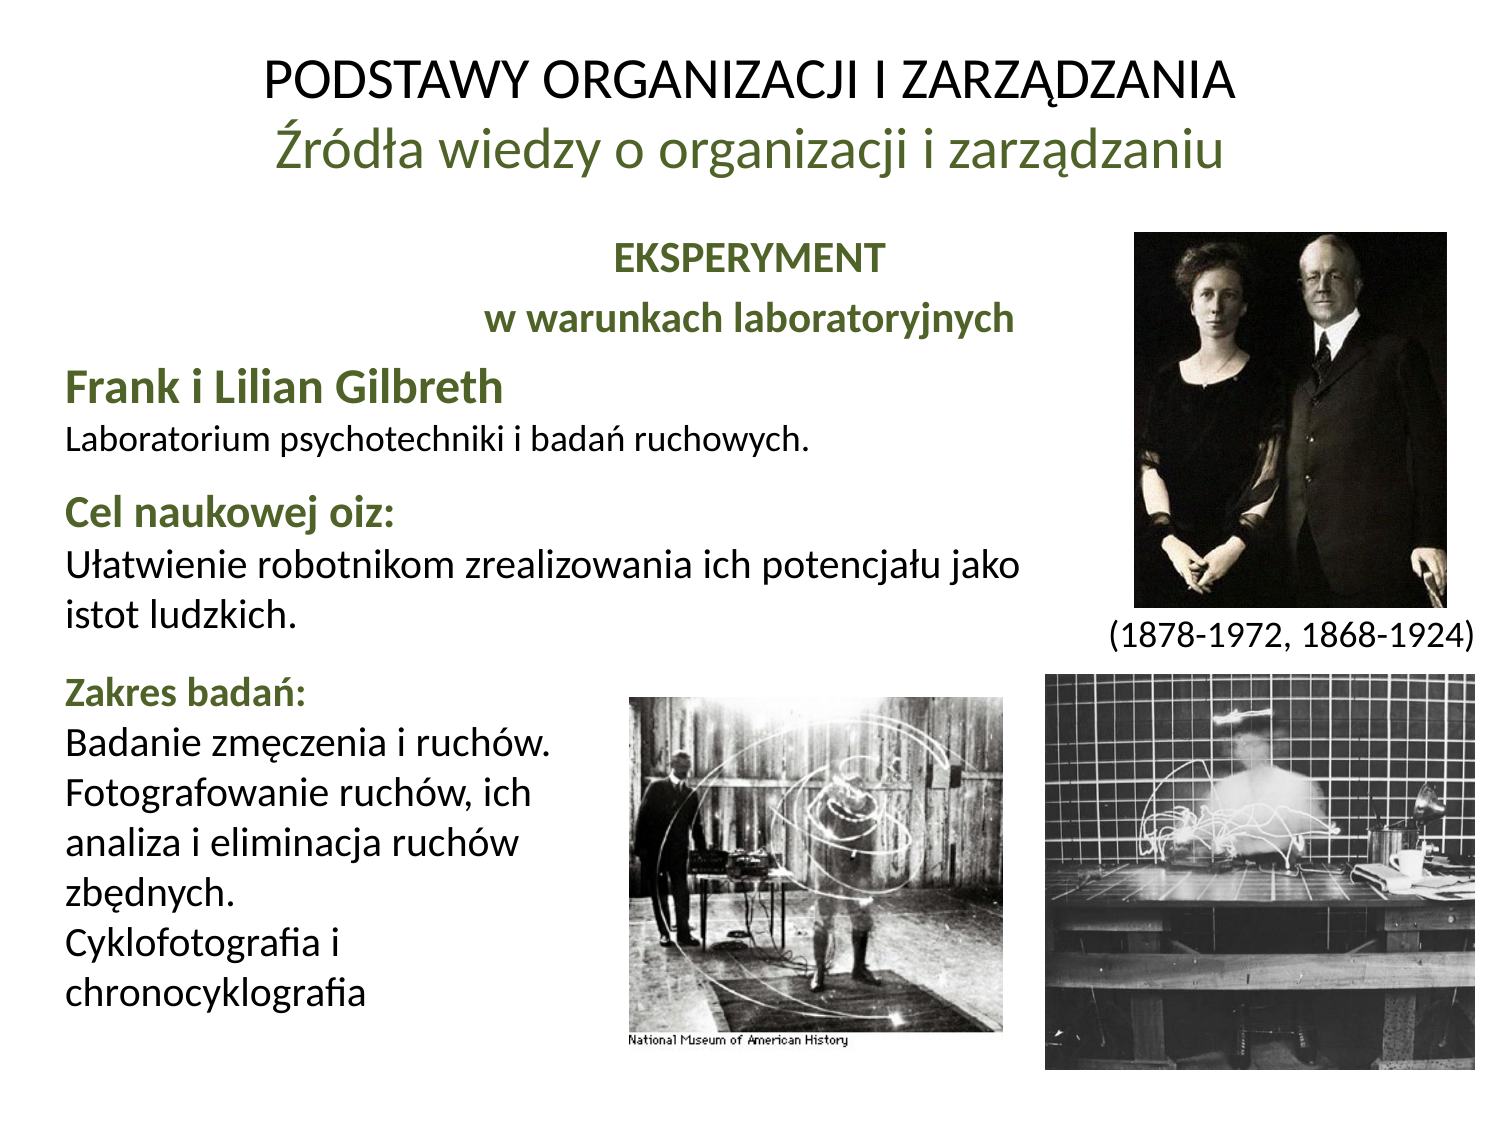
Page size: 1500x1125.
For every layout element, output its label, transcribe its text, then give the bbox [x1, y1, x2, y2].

text_box Zakres badań: Badanie zmęczenia i ruchów. Fotografowanie ruchów, ich analiza i eliminacja ruchów zbędnych. Cyklofotografia i chronocyklografia [50, 656, 630, 1067]
title PODSTAWY ORGANIZACJI I ZARZĄDZANIA Źródła wiedzy o organizacji i zarządzaniu [75, 16, 1425, 204]
picture [628, 697, 1003, 1067]
text_box (1878-1972, 1868-1924) [1093, 602, 1491, 662]
list EKSPERYMENT w warunkach laboratoryjnych [75, 219, 1425, 350]
picture [1133, 232, 1448, 609]
text_box Frank i Lilian Gilbreth Laboratorium psychotechniki i badań ruchowych. Cel naukowej oiz: Ułatwienie robotnikom zrealizowania ich potencjału jako istot ludzkich. [50, 346, 1110, 689]
picture [1045, 674, 1475, 1071]
